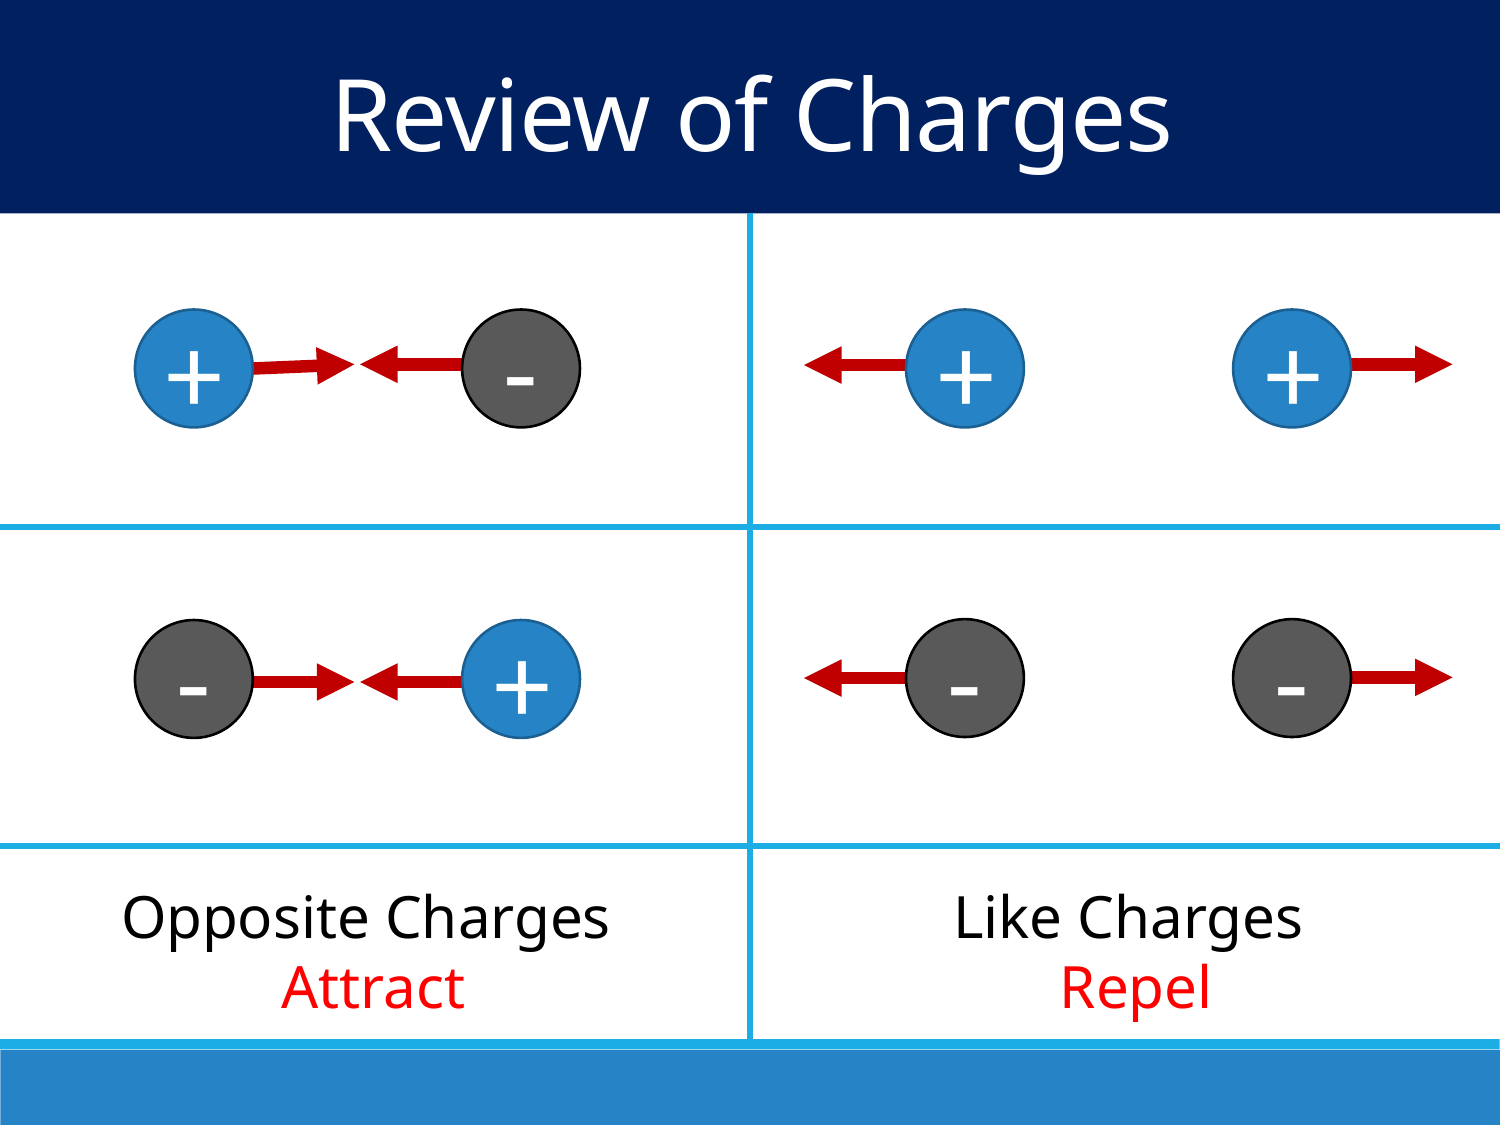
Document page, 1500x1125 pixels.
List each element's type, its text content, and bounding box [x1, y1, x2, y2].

text_box + [460, 618, 582, 740]
text_box - [133, 618, 255, 740]
text_box Like Charges Repel [938, 873, 1334, 1028]
text_box + [905, 308, 1026, 429]
text_box Review of Charges [4, 62, 1500, 189]
text_box + [133, 308, 255, 429]
text_box + [1231, 308, 1353, 429]
text_box - [904, 617, 1026, 739]
text_box - [460, 308, 582, 429]
text_box - [1231, 617, 1353, 739]
text_box [0, 0, 1500, 215]
text_box Opposite Charges Attract [106, 873, 641, 1028]
